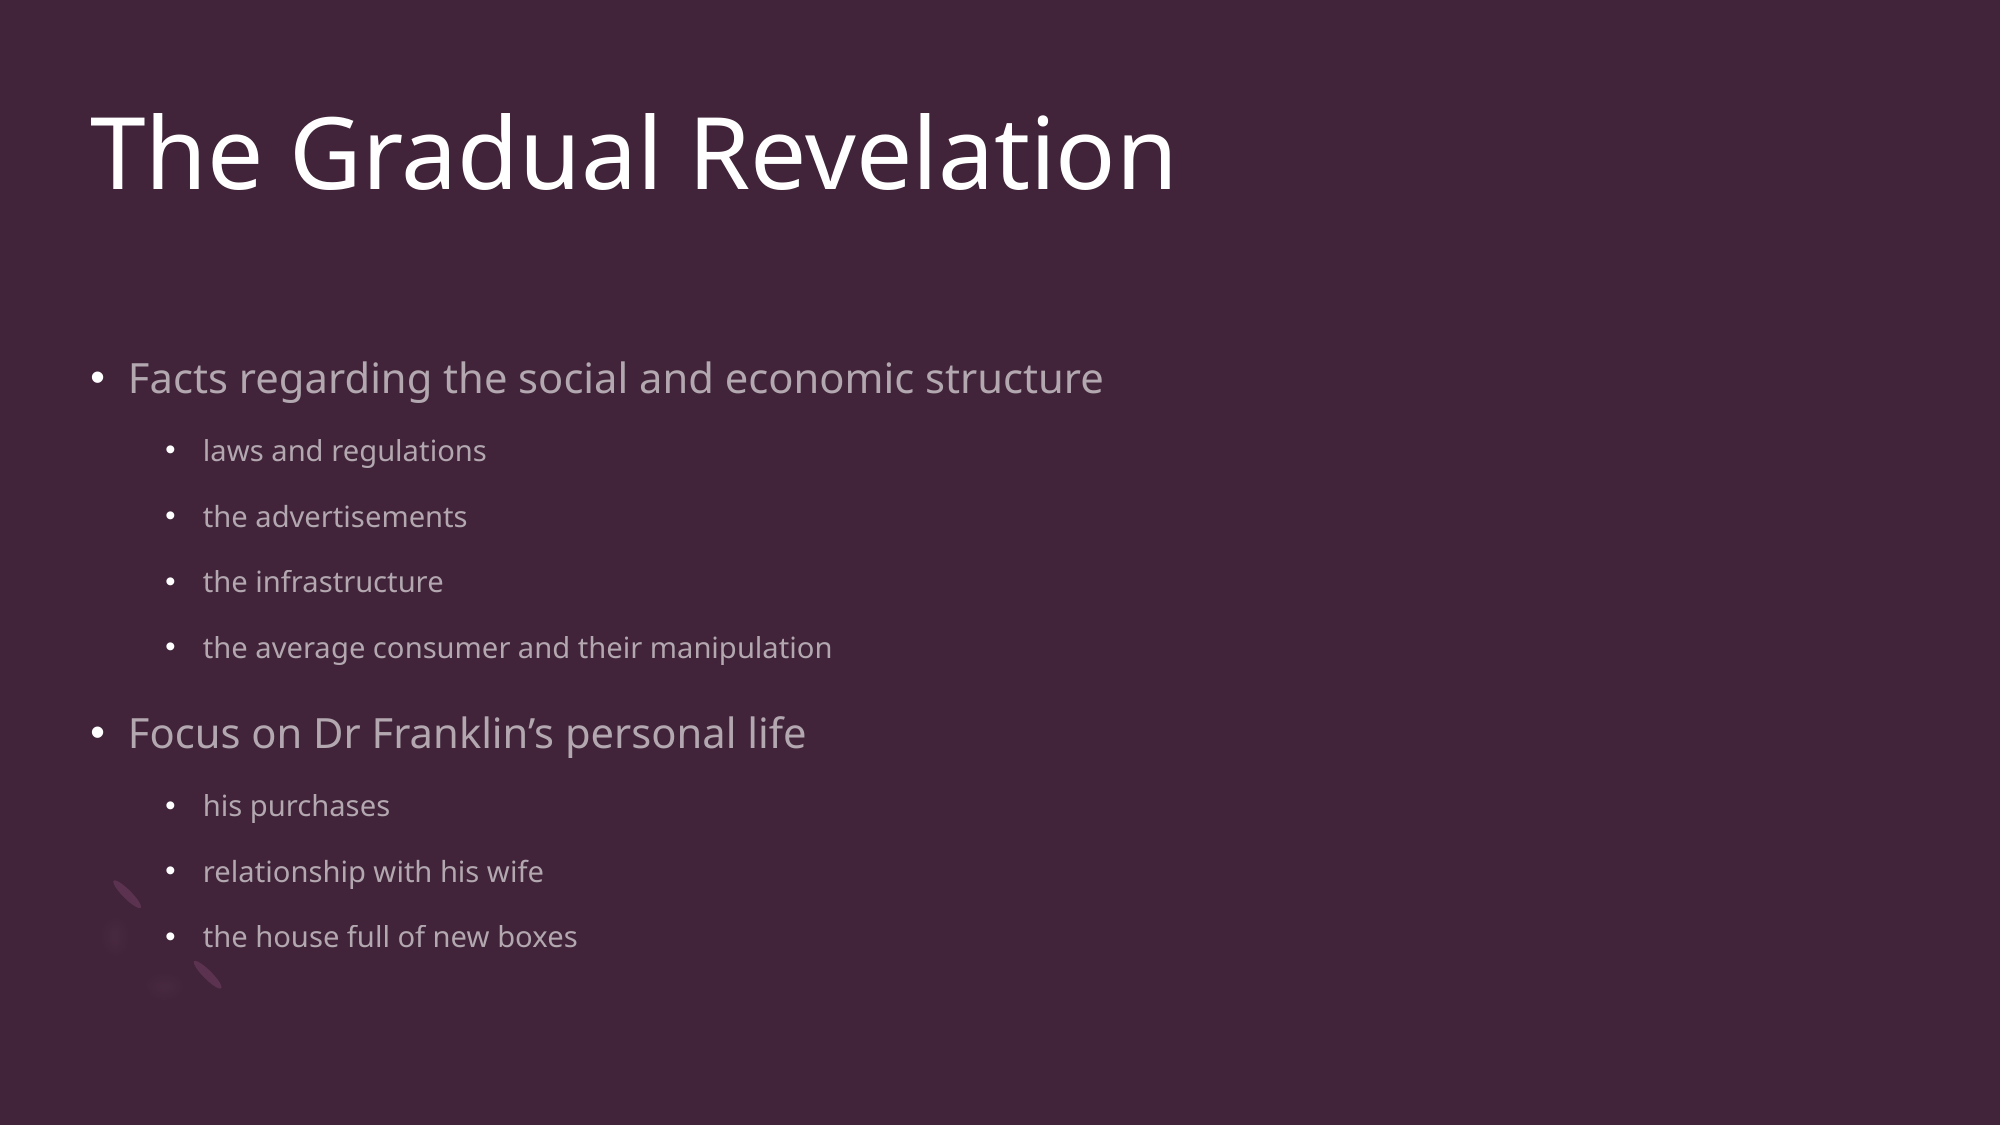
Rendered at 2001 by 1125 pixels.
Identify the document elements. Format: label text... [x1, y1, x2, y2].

title The Gradual Revelation [90, 90, 1910, 309]
list Facts regarding the social and economic structure laws and regulations the advertisements the infrastructure the average consumer and their manipulation Focus on Dr Franklin’s personal life his purchases relationship with his wife the house full of new boxes [90, 346, 1910, 1000]
